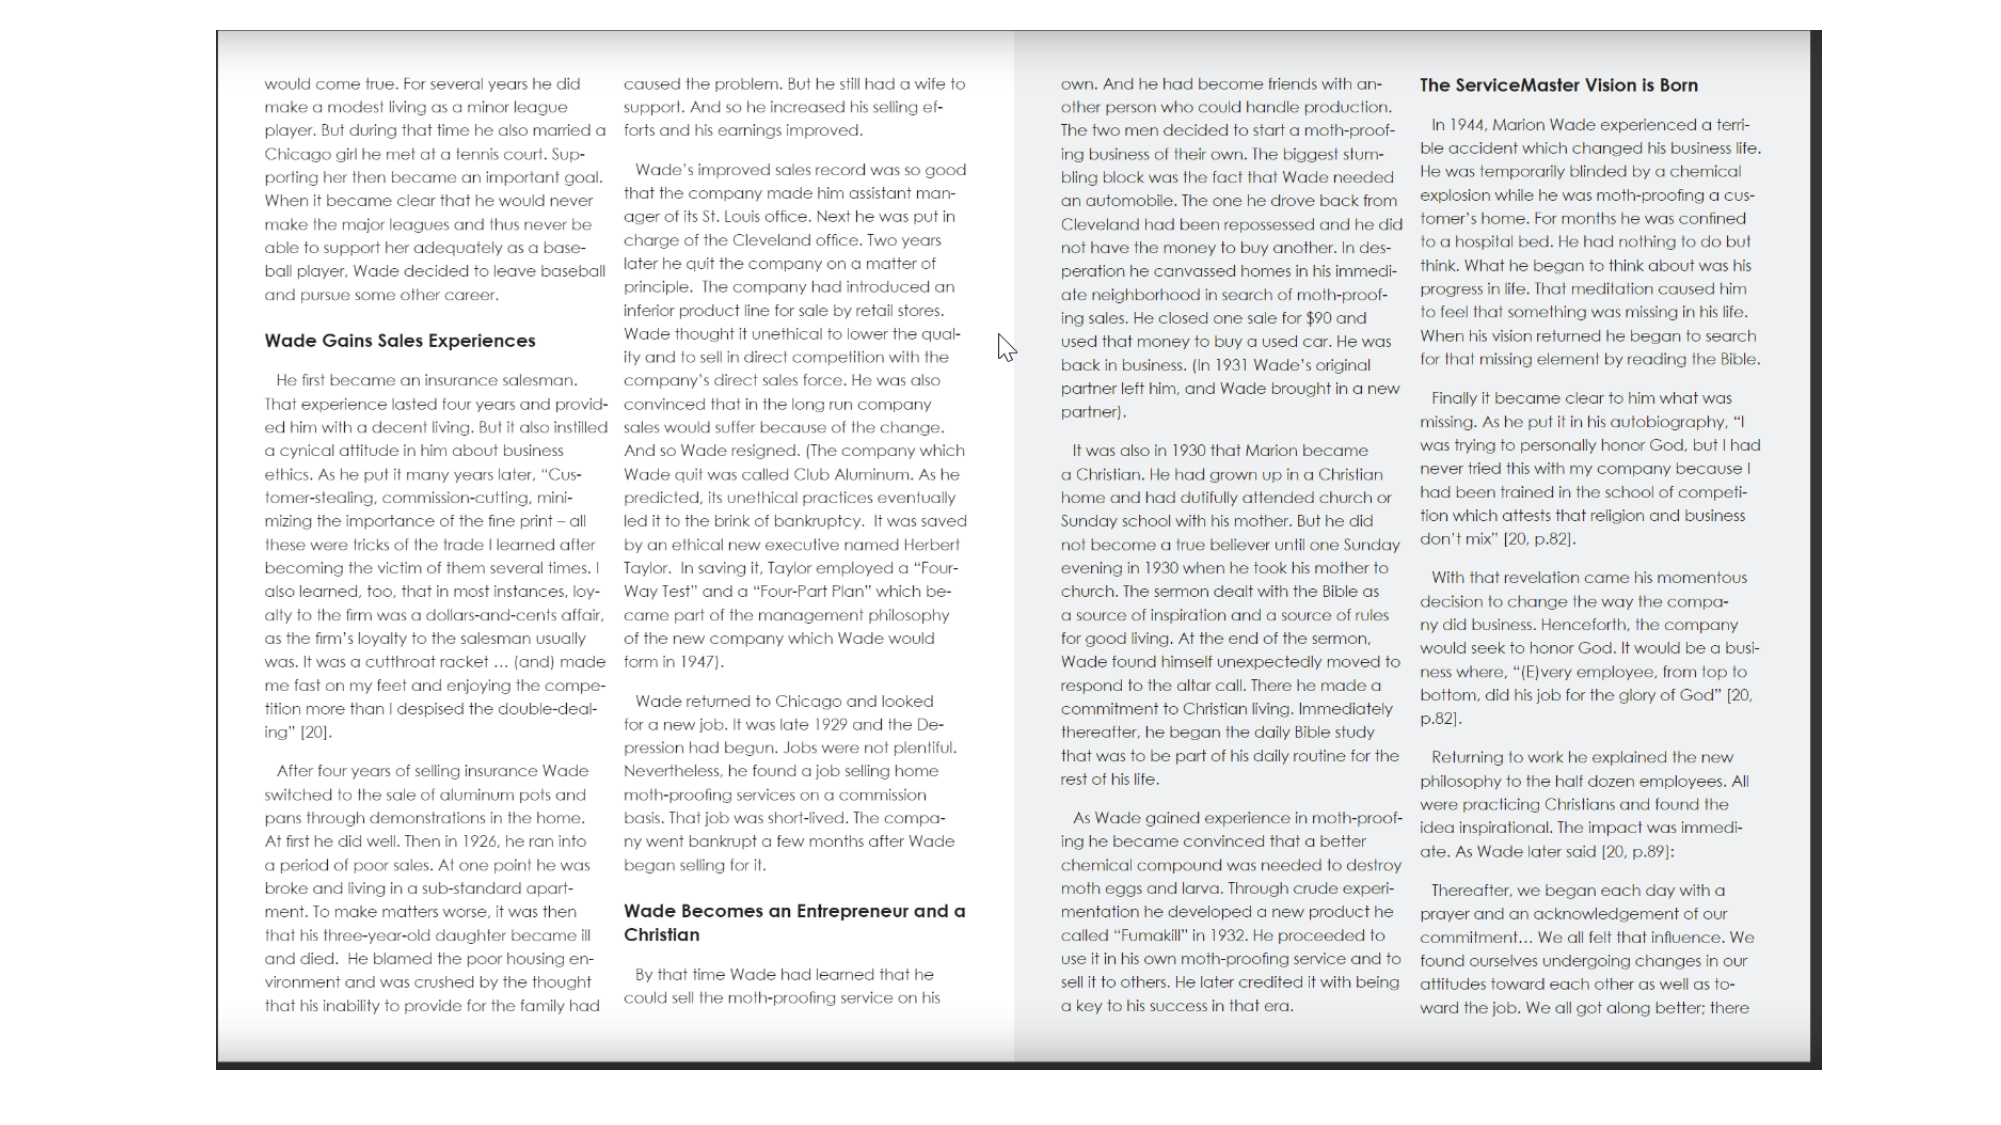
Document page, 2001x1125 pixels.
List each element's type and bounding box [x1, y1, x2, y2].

picture [216, 30, 1822, 1070]
